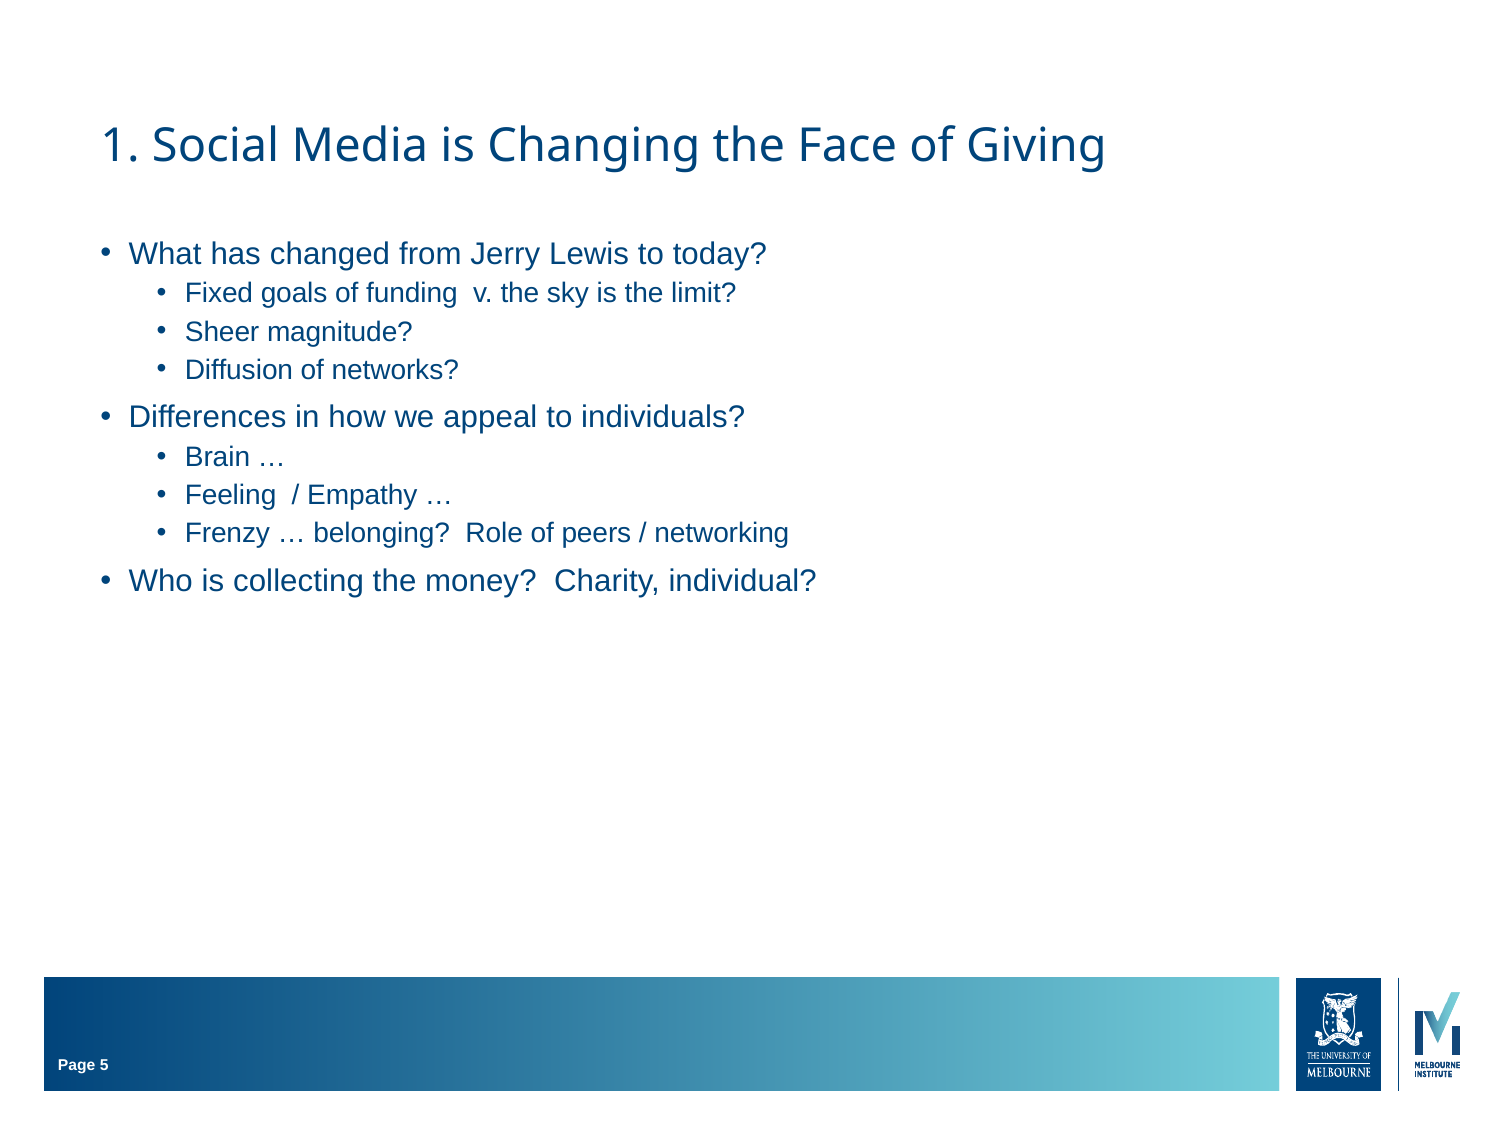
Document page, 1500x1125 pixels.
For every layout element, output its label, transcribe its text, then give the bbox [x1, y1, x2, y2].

title 1. Social Media is Changing the Face of Giving [85, 113, 1415, 229]
list What has changed from Jerry Lewis to today? Fixed goals of funding v. the sky is the limit? Sheer magnitude? Diffusion of networks? Differences in how we appeal to individuals? Brain … Feeling / Empathy … Frenzy … belonging? Role of peers / networking Who is collecting the money? Charity, individual? [85, 229, 1415, 864]
